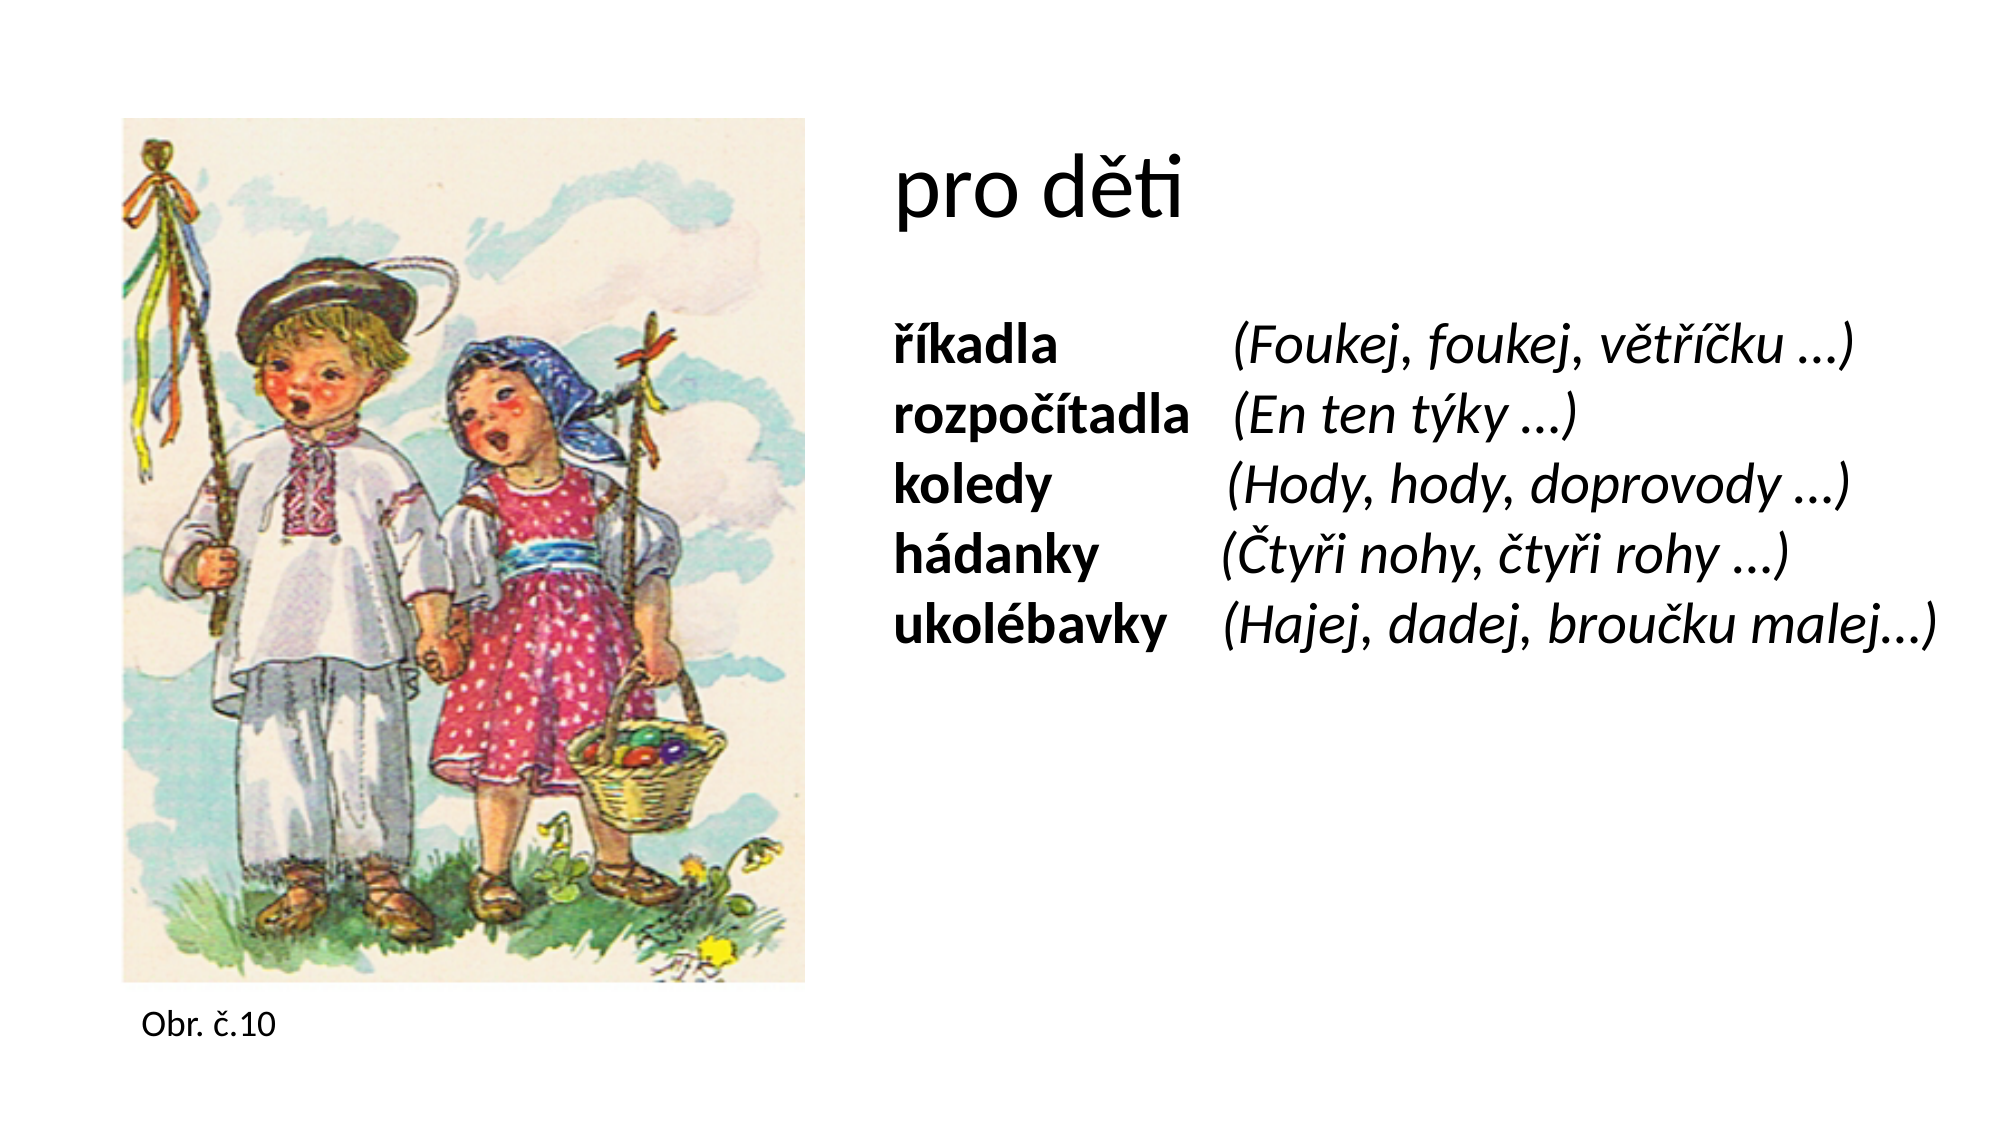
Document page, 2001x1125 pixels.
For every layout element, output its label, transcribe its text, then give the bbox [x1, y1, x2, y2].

picture [111, 118, 805, 992]
text_box Obr. č.10 [126, 992, 423, 1052]
text_box pro děti říkadla (Foukej, foukej, větříčku …) rozpočítadla (En ten týky …) koledy (Hody, hody, doprovody …) hádanky (Čtyři nohy, čtyři rohy …) ukolébavky (Hajej, dadej, broučku malej…) [878, 118, 2000, 663]
